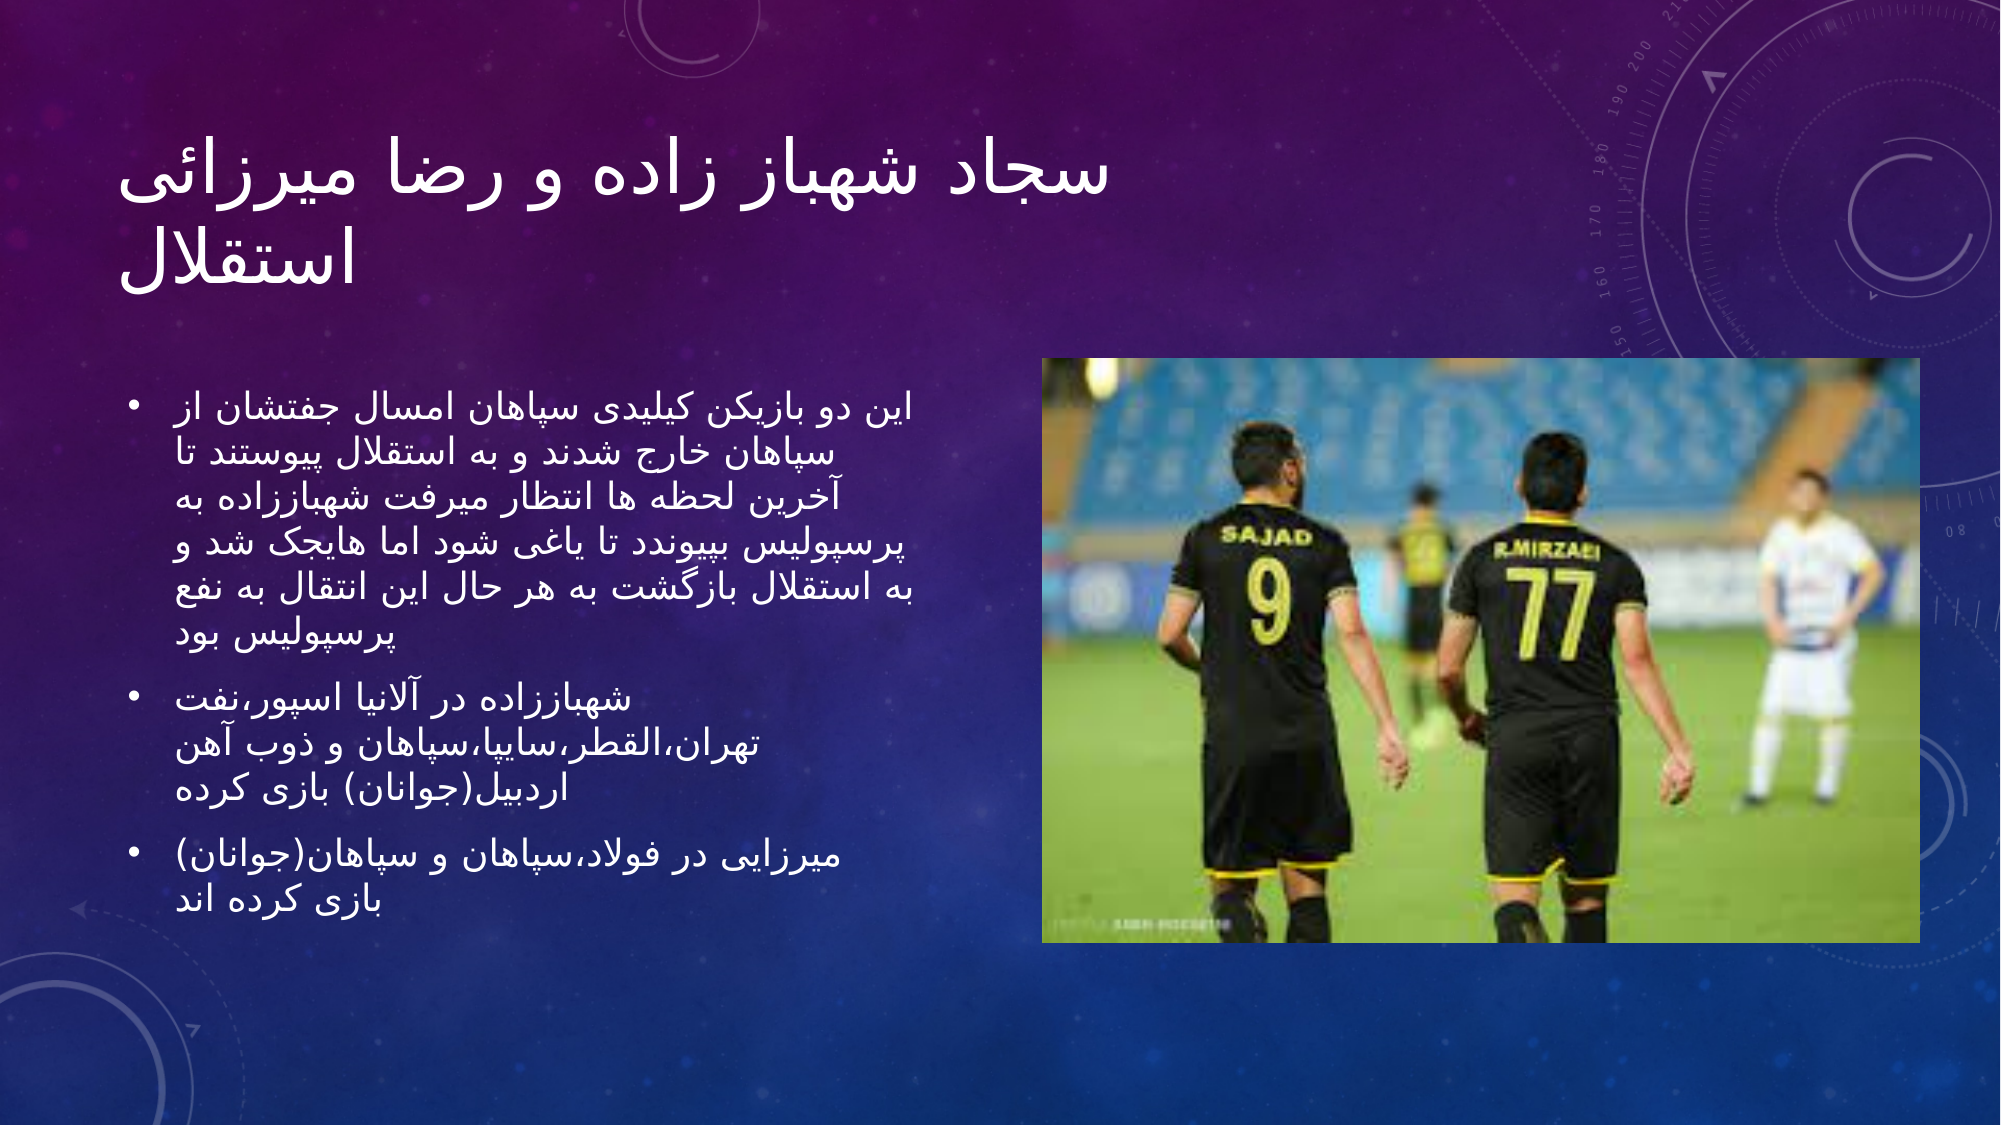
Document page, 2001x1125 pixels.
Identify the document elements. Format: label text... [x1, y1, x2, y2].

title سجاد شهباز زاده و رضا میرزائی استقلال [100, 89, 1763, 329]
list این دو بازیکن کیلیدی سپاهان امسال جفتشان از سپاهان خارج شدند و به استقلال پیوستند تا آخرین لحظه ها انتظار میرفت شهباززاده به پرسپولیس بپیوندد تا یاغی شود اما هایجک شد و به استقلال بازگشت به هر حال این انتقال به نفع پرسپولیس بود شهباززاده در آلانیا اسپور،نفت تهران،القطر،سایپا،سپاهان و ذوب آهن اردبیل(جوانان) بازی کرده میرزایی در فولاد،سپاهان و سپاهان(جوانان) بازی کرده اند [112, 351, 932, 950]
picture [0, 0, 2001, 1125]
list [1042, 358, 1920, 943]
